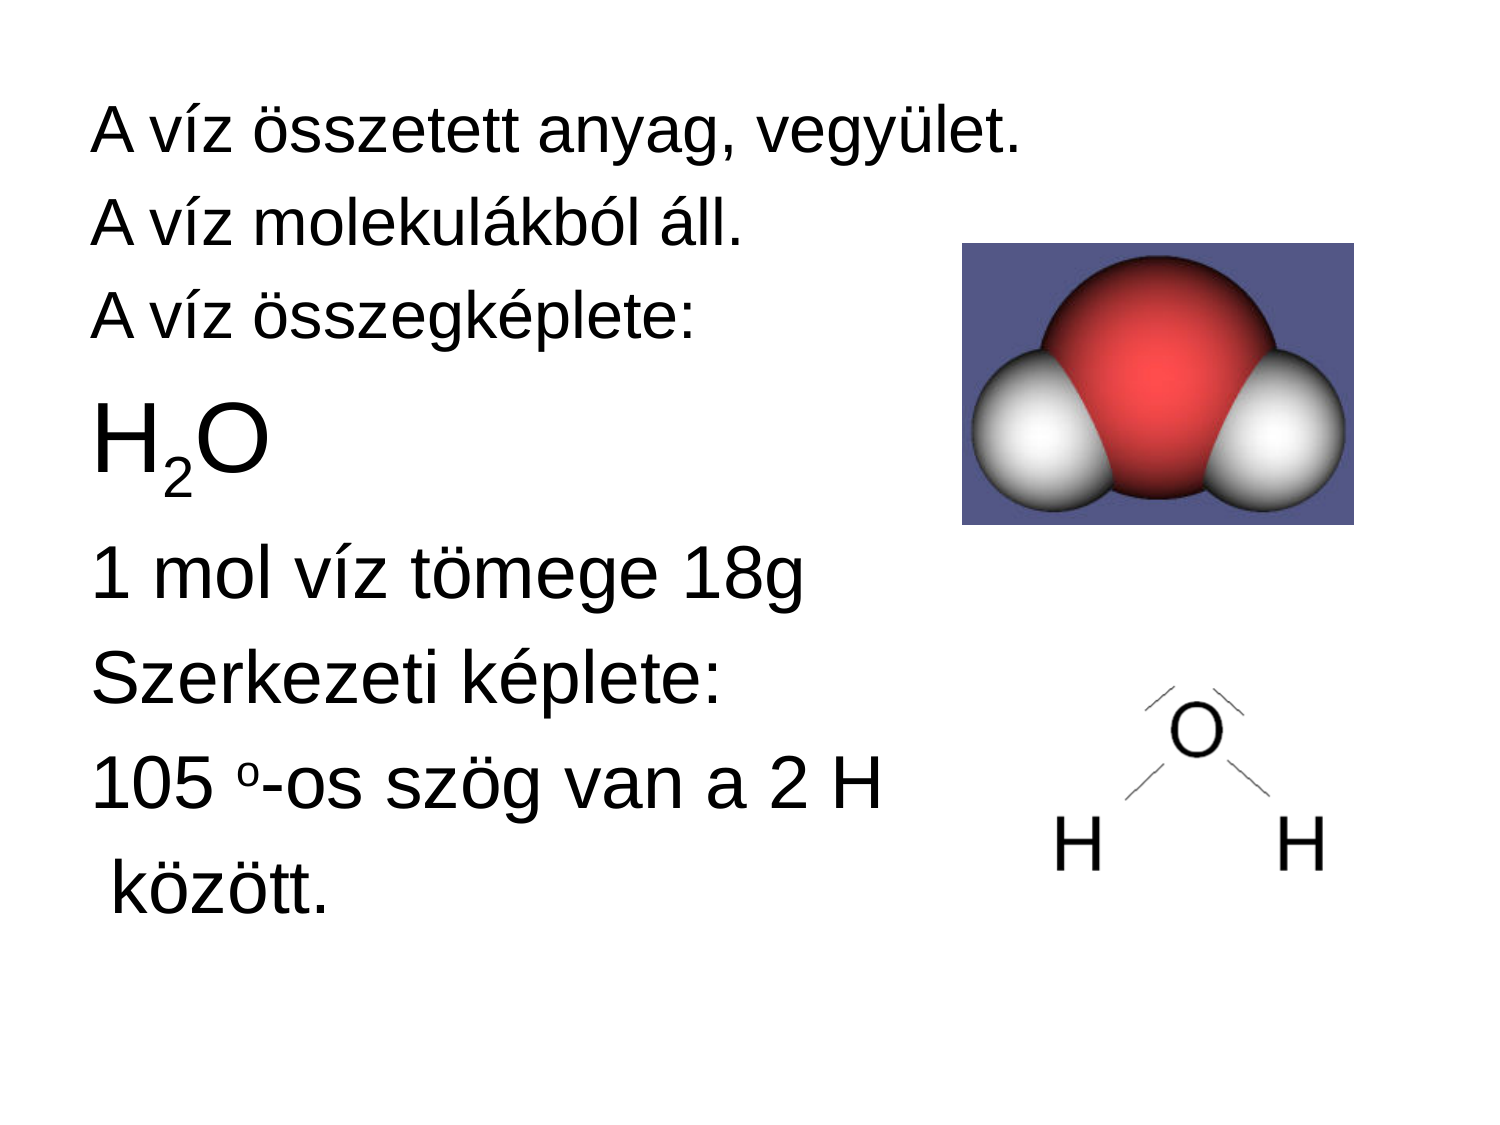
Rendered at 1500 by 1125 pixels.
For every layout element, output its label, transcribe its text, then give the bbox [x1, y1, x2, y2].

picture [962, 243, 1354, 526]
picture [1009, 644, 1401, 934]
list A víz összetett anyag, vegyület. A víz molekulákból áll. A víz összegképlete: H2O 1 mol víz tömege 18g Szerkezeti képlete: 105 o-os szög van a 2 H között. [75, 78, 1425, 1005]
